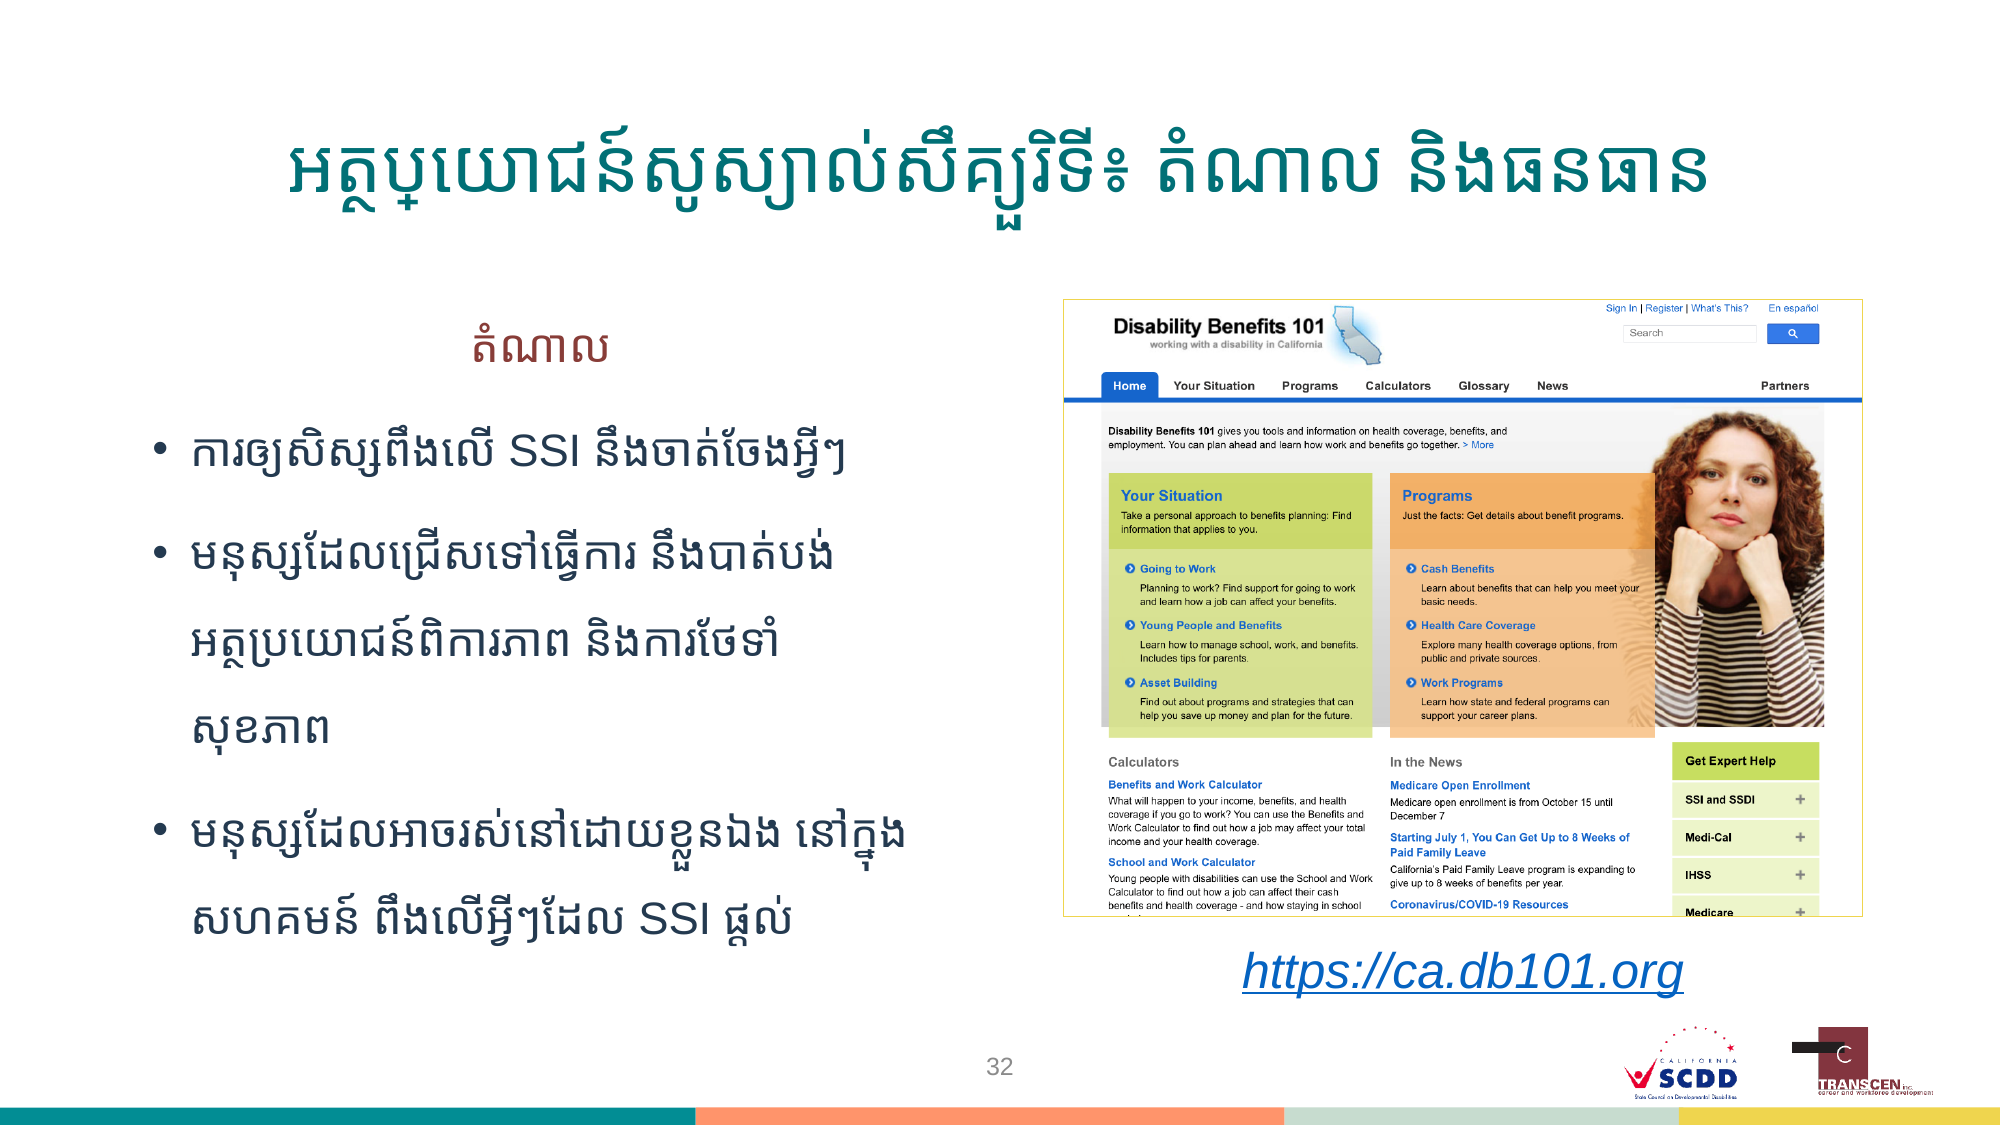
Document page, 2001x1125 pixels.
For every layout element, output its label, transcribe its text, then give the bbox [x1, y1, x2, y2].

slide_number 32 [774, 1035, 1225, 1096]
list តំណាល ការឲ្យសិស្សពឹងលើ SSI នឹងចាត់ចែងអ្វីៗ មនុស្សដែលជ្រើសទៅធ្វើការ នឹងបាត់បង់ អត្ថប្រយោជន៍ពិការភាព និងការថែទាំ សុខភាព មនុស្សដែលអាចរស់នៅដោយខ្លួនឯង នៅក្នុងសហគមន៍ ពឹងលើអ្វីៗដែល SSI ផ្ដល់ [137, 277, 945, 1014]
picture [1063, 299, 1863, 917]
list https://ca.db101.org [1038, 938, 1889, 1048]
title អត្ថប្រយោជន៍សូស្យាល់សឹគ្យួរិទី៖ តំណាល និងធនធាន [137, 59, 1863, 278]
picture [1792, 1027, 1933, 1096]
picture [1622, 1048, 1744, 1104]
